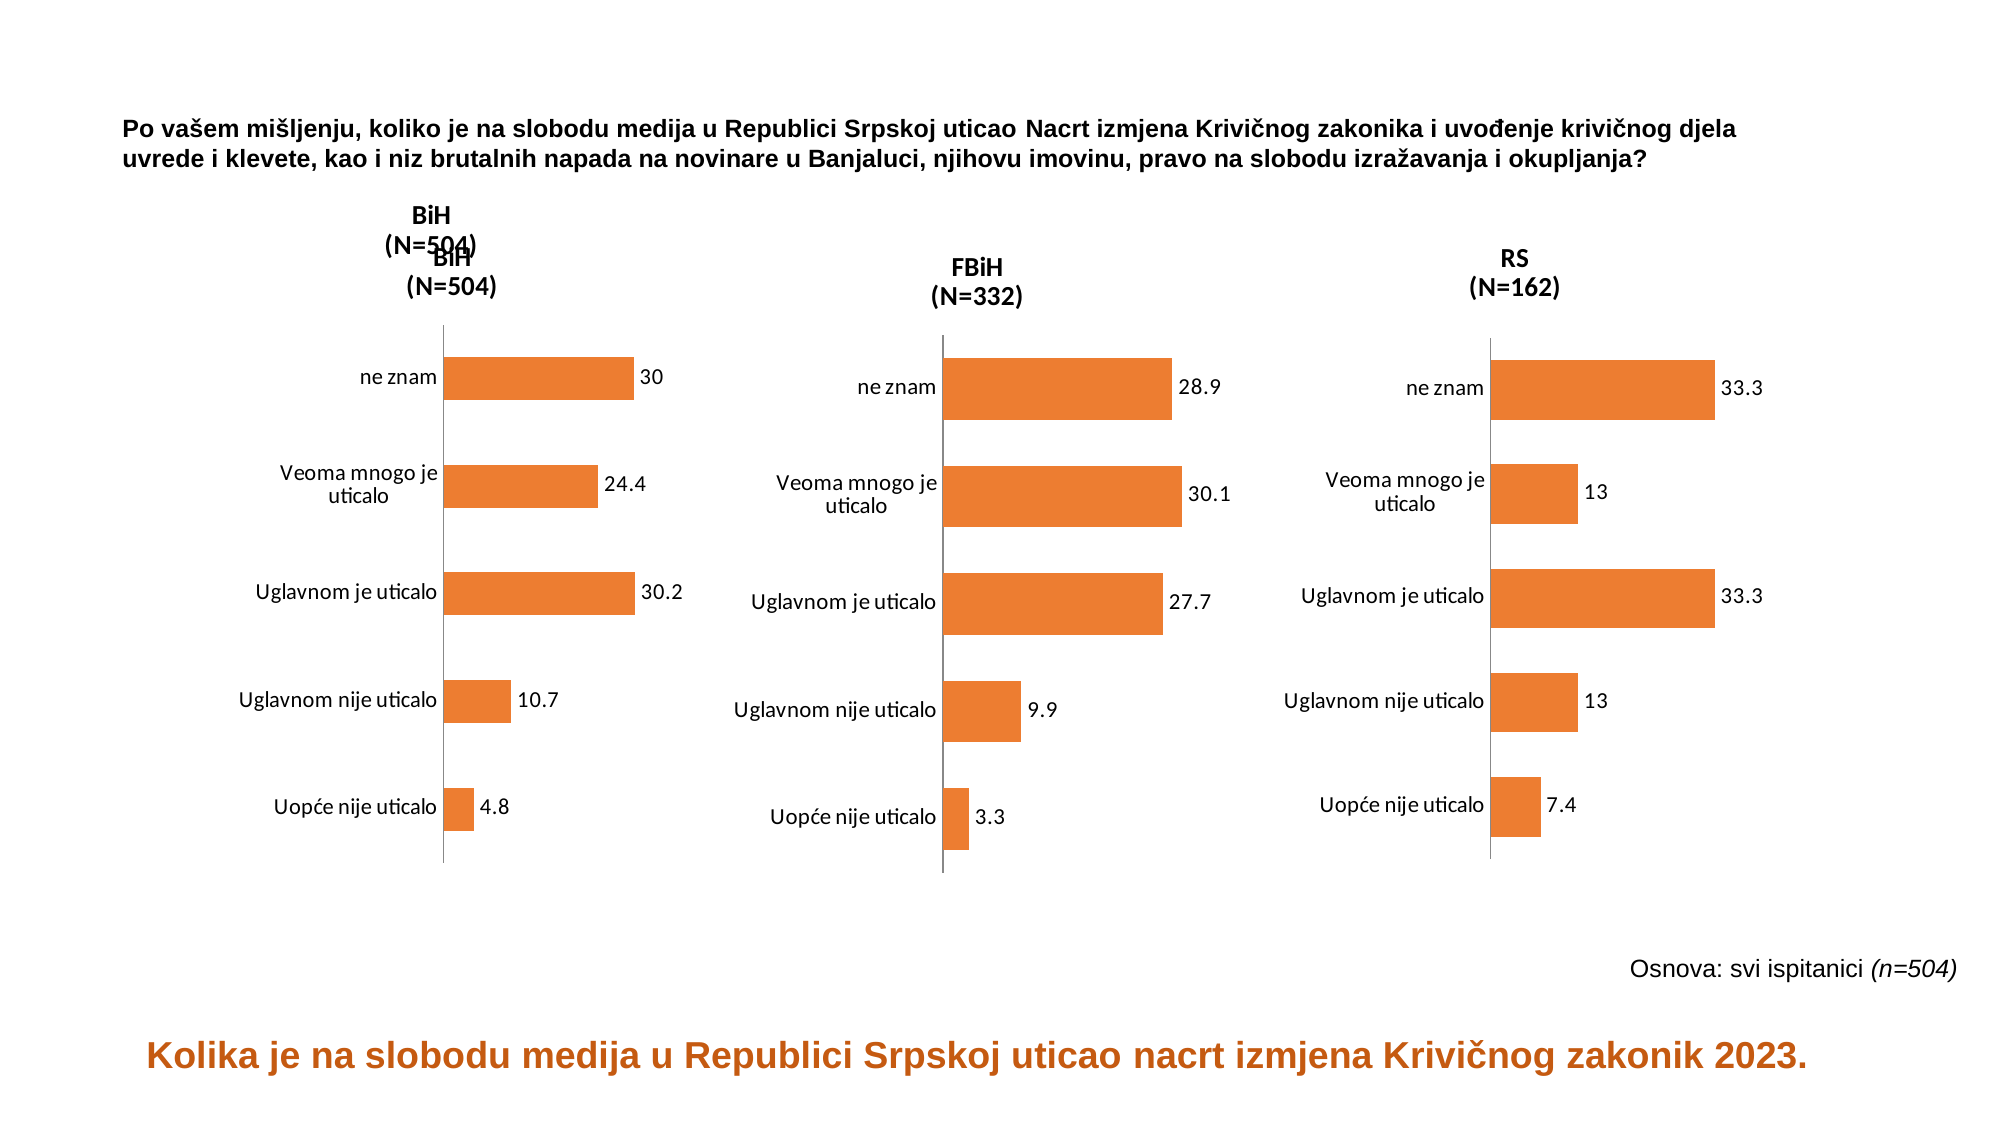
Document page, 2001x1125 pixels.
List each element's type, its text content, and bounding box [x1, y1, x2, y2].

text_box Po vašem mišljenju, koliko je na slobodu medija u Republici Srpskoj uticao Nacrt izmjena Krivičnog zakonika i uvođenje krivičnog djela uvrede i klevete, kao i niz brutalnih napada na novinare u Banjaluci, njihovu imovinu, pravo na slobodu izražavanja i okupljanja? [107, 105, 1793, 180]
text_box Osnova: svi ispitanici (n=504) [138, 944, 1973, 1020]
chart [723, 224, 1232, 887]
text_box Kolika je na slobodu medija u Republici Srpskoj uticao nacrt izmjena Krivičnog zakonik 2023. [131, 1024, 1902, 1084]
chart [1271, 214, 1765, 924]
chart [177, 172, 686, 904]
